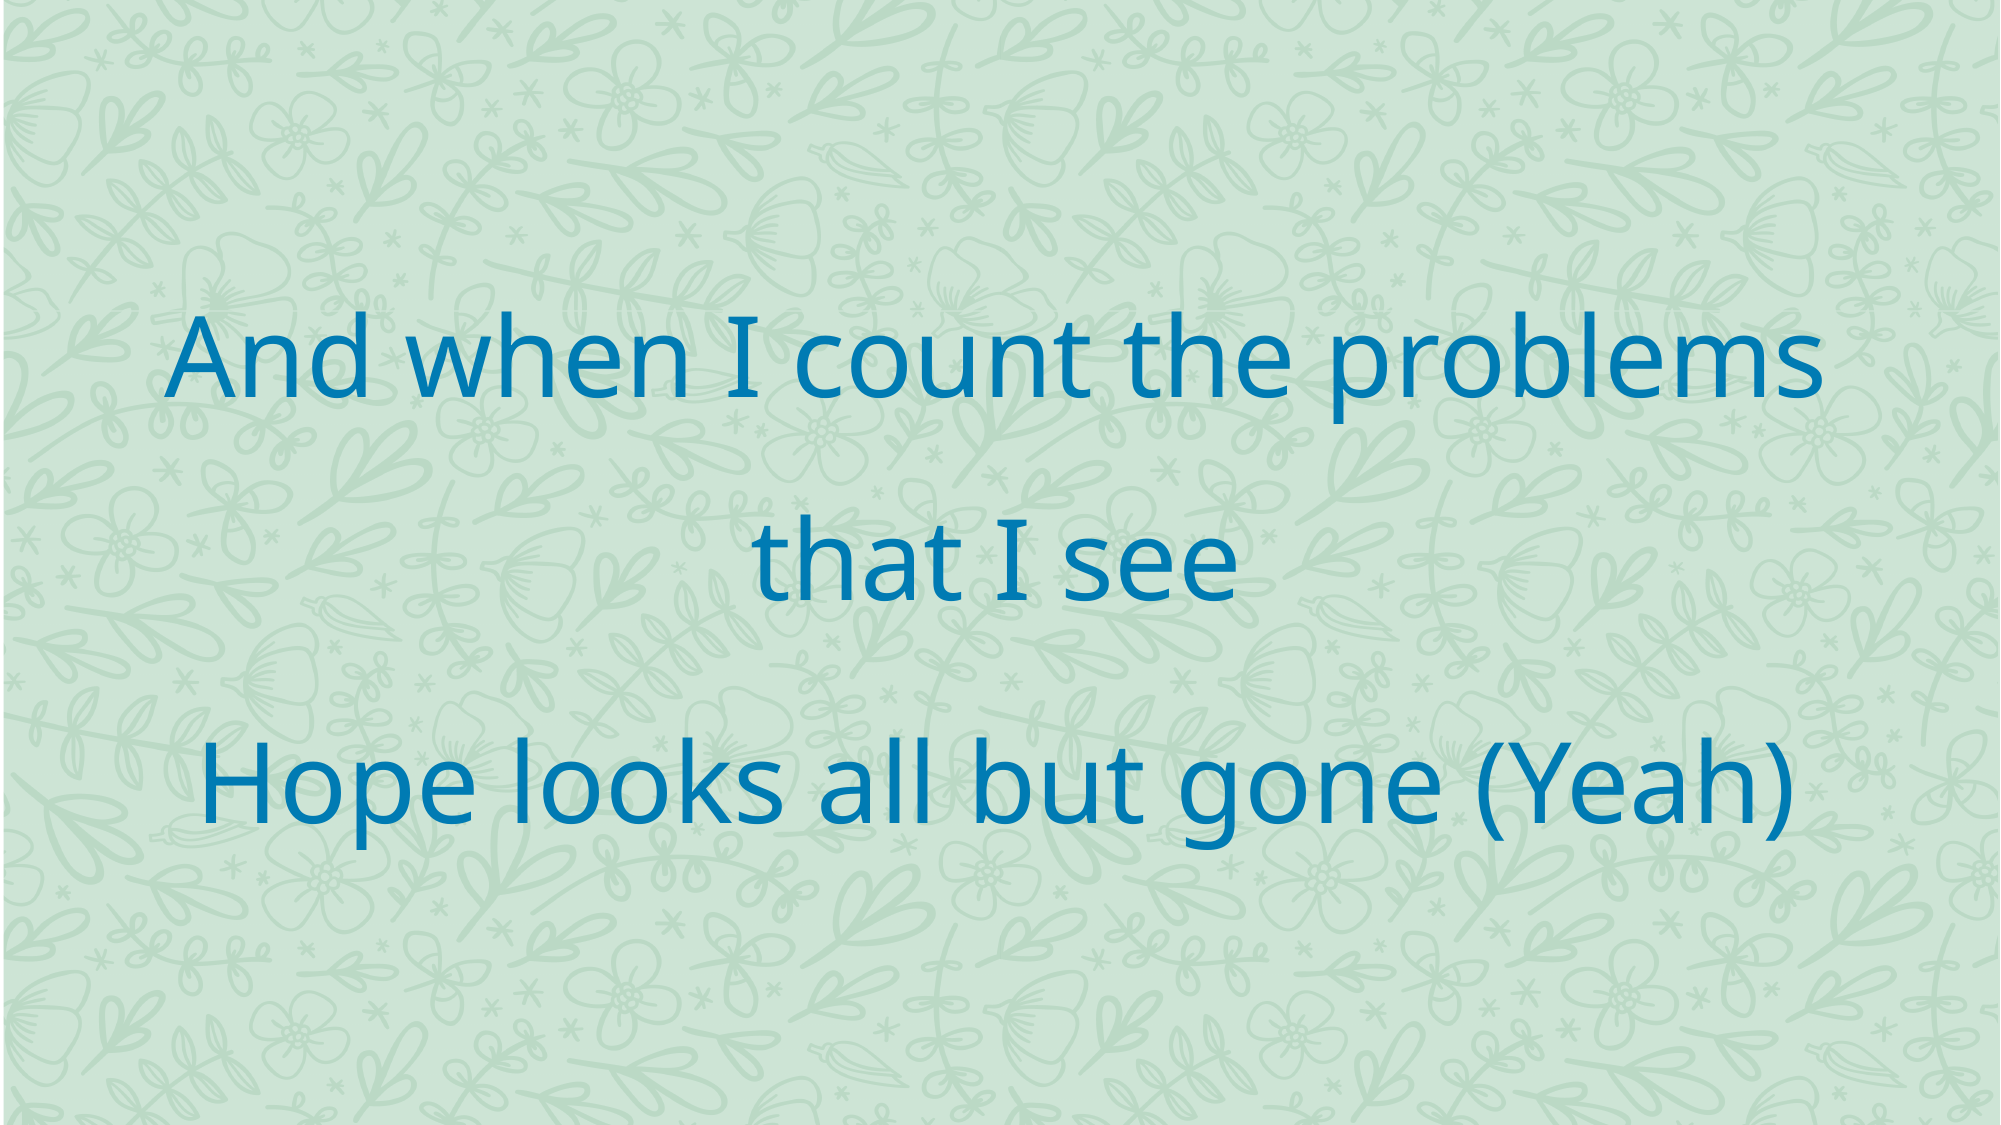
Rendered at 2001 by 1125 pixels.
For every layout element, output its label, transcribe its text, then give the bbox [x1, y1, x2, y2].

list And when I count the problems that I see Hope looks all but gone (Yeah) [0, 210, 1993, 1012]
